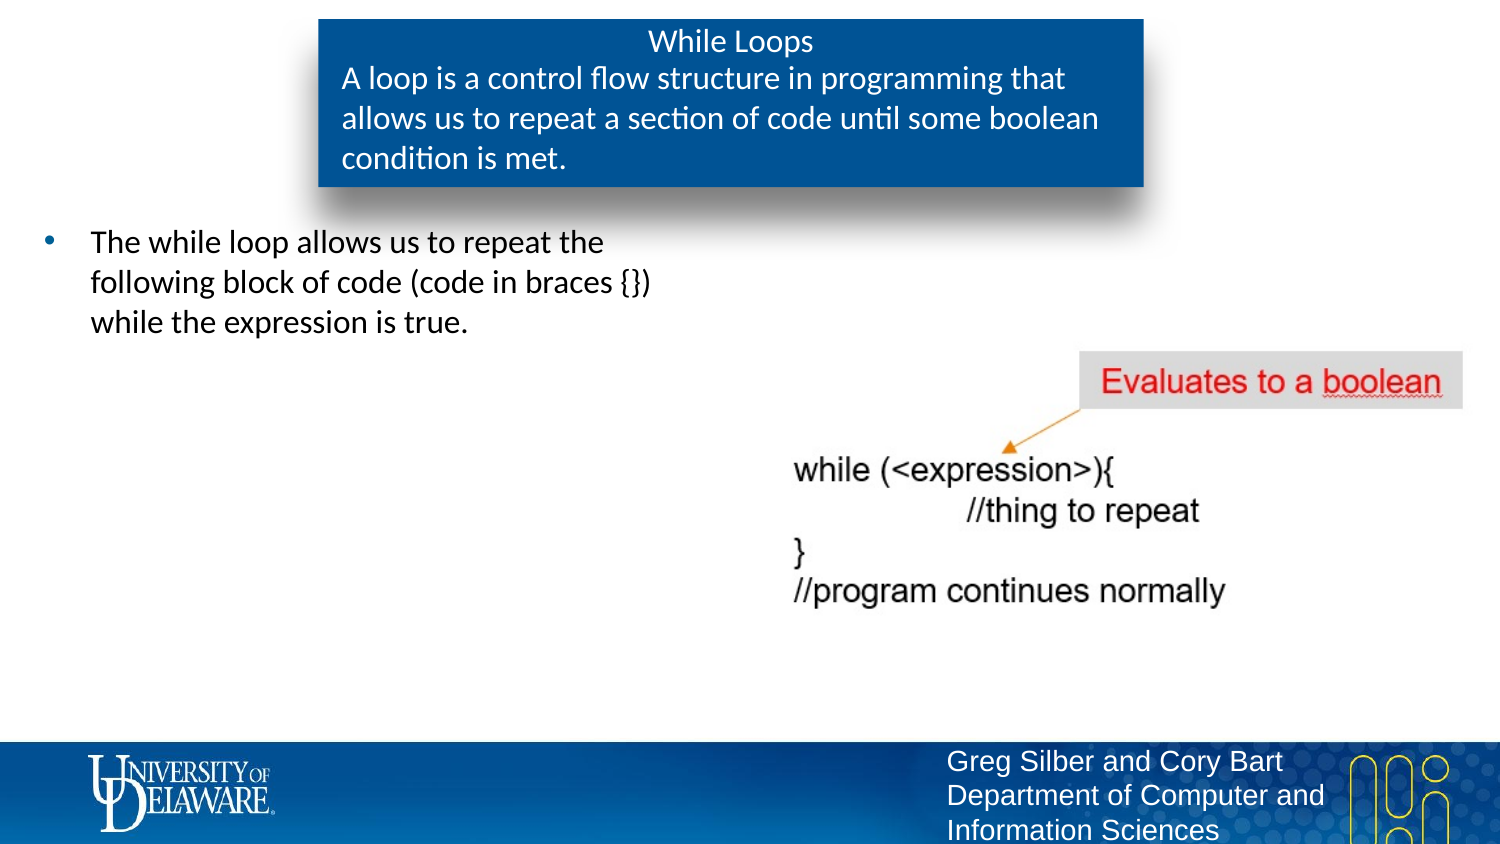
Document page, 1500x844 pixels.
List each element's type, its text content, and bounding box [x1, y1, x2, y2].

picture [0, 0, 1500, 844]
title While Loops [318, 19, 1144, 55]
list A loop is a control flow structure in programming that allows us to repeat a section of code until some boolean condition is met. [318, 55, 1146, 188]
list The while loop allows us to repeat the following block of code (code in braces {}) while the expression is true. [20, 212, 740, 735]
